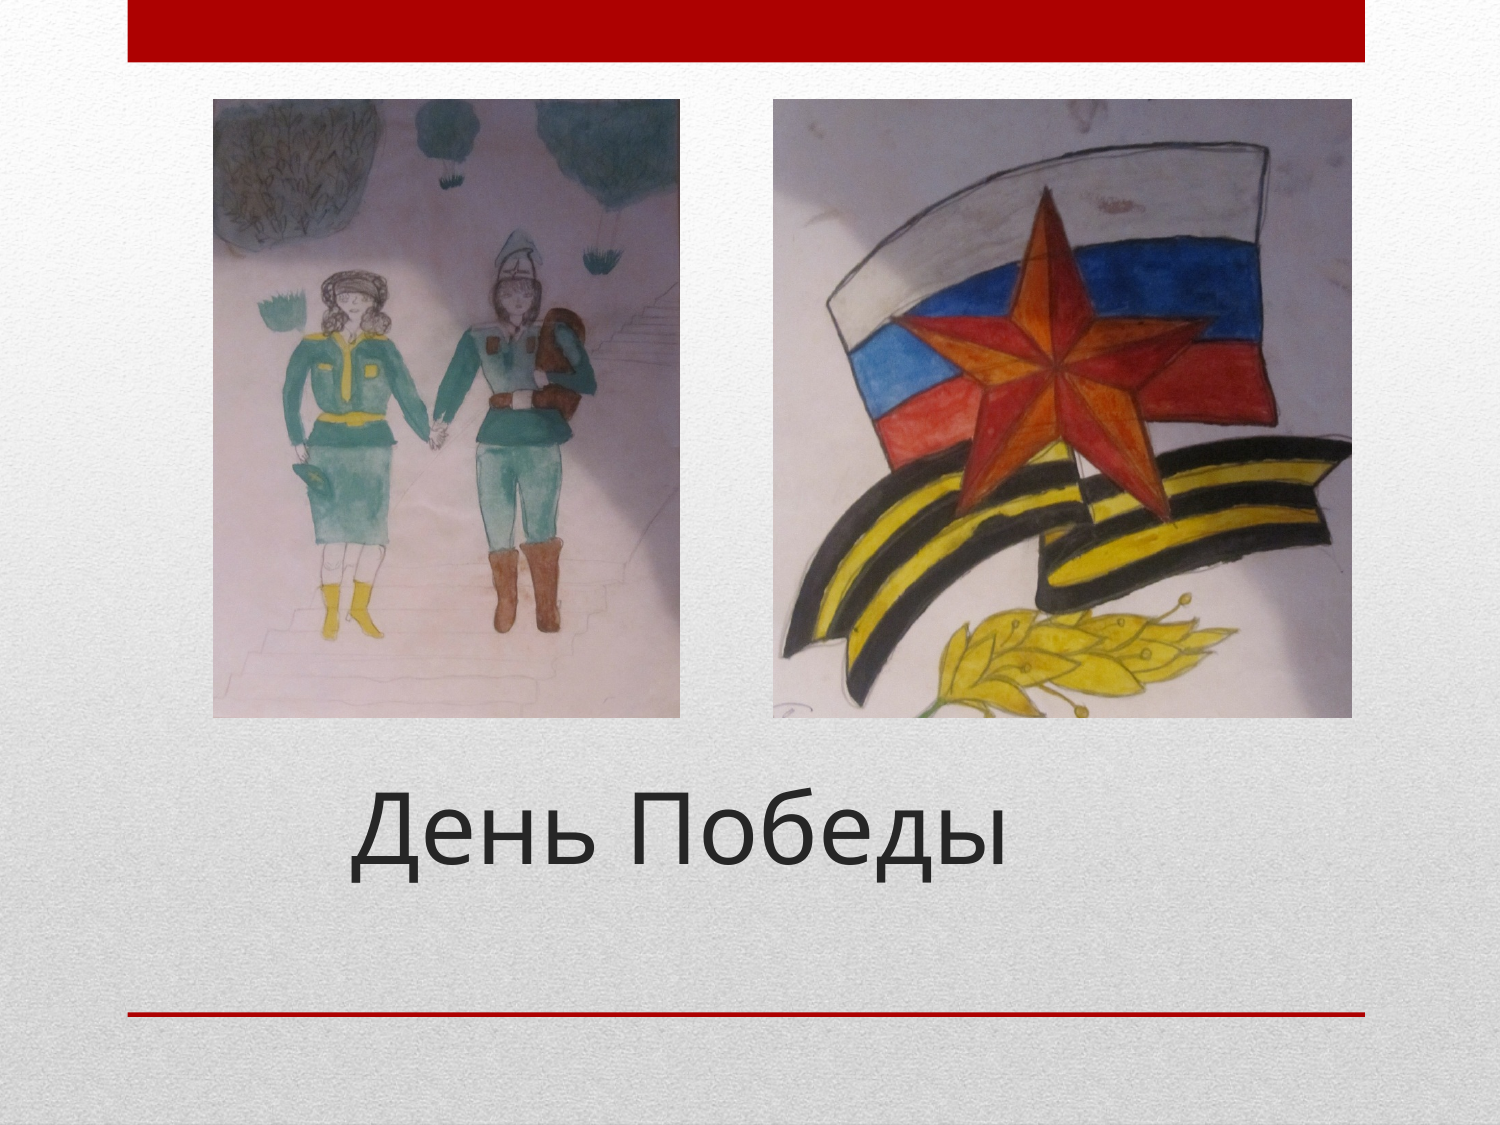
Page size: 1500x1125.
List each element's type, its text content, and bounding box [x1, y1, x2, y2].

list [772, 99, 1353, 719]
title День Победы [125, 750, 1238, 1013]
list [212, 99, 680, 719]
